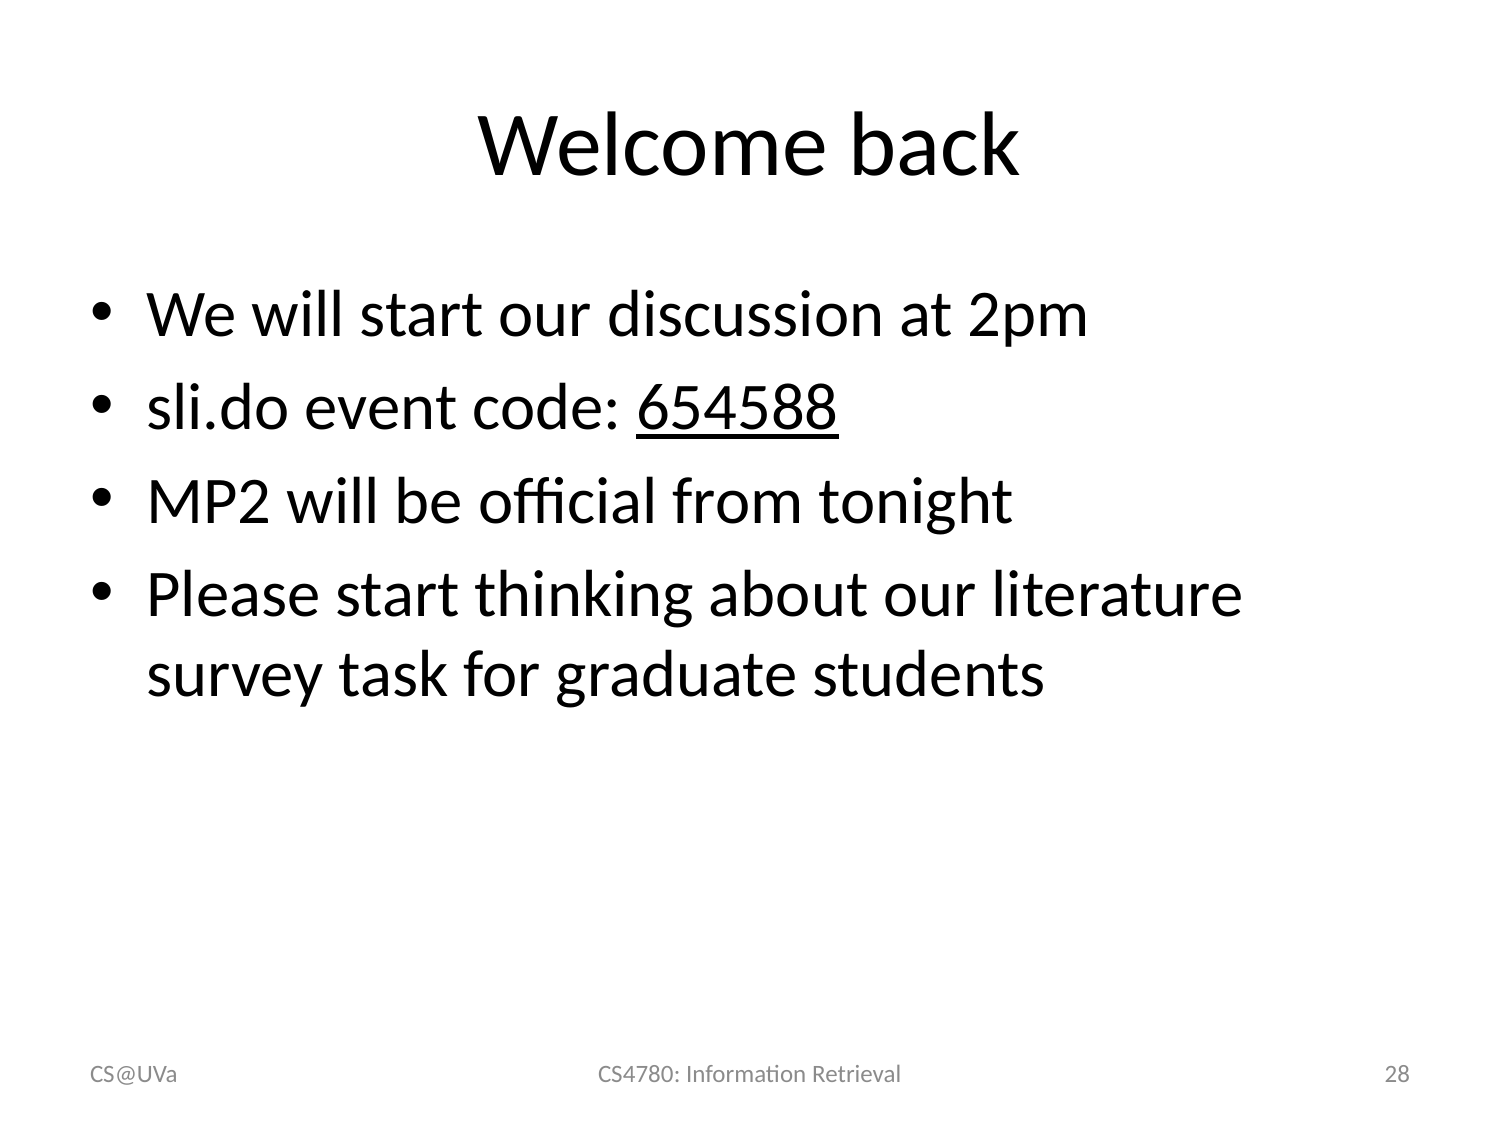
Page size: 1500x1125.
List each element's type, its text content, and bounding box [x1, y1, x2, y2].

slide_number 28 [1074, 1042, 1425, 1103]
list We will start our discussion at 2pm sli.do event code: 654588 MP2 will be official from tonight Please start thinking about our literature survey task for graduate students [75, 262, 1425, 1005]
footer CS4780: Information Retrieval [512, 1042, 988, 1103]
title Welcome back [75, 45, 1425, 233]
slide_number CS@UVa [75, 1042, 425, 1103]
